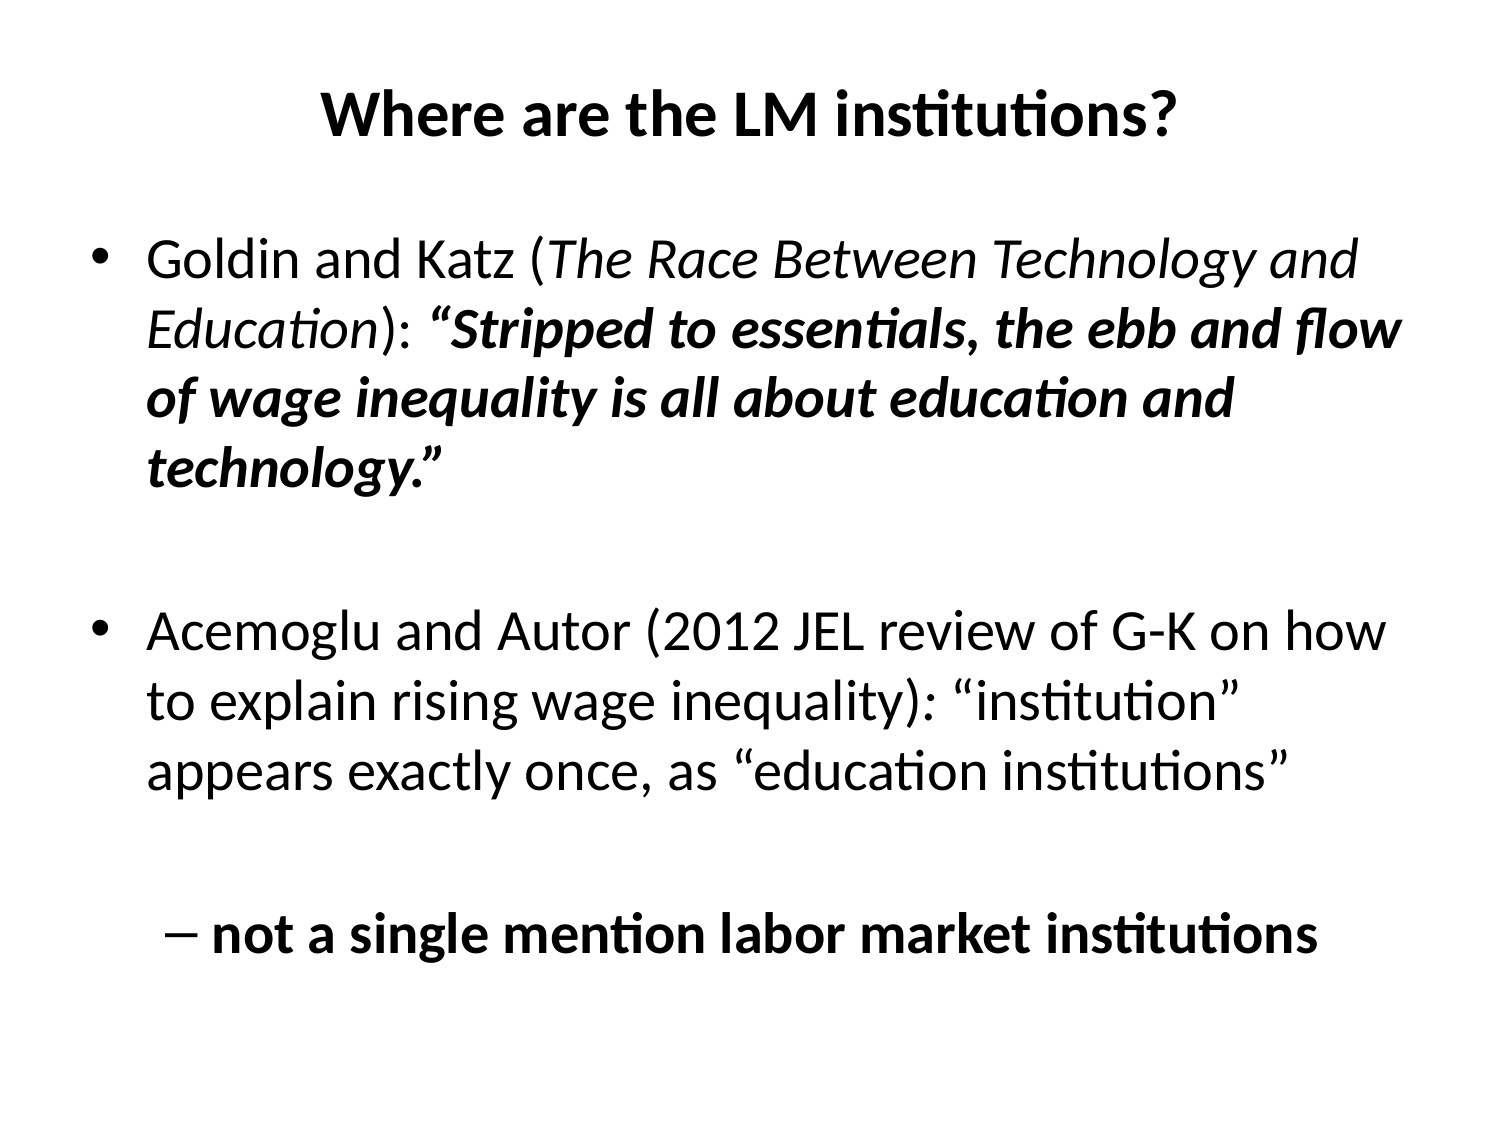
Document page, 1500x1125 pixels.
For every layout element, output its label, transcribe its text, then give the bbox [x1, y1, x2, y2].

list Goldin and Katz (The Race Between Technology and Education): “Stripped to essentials, the ebb and flow of wage inequality is all about education and technology.” Acemoglu and Autor (2012 JEL review of G-K on how to explain rising wage inequality): “institution” appears exactly once, as “education institutions” not a single mention labor market institutions [75, 212, 1425, 1088]
title Where are the LM institutions? [75, 45, 1425, 175]
